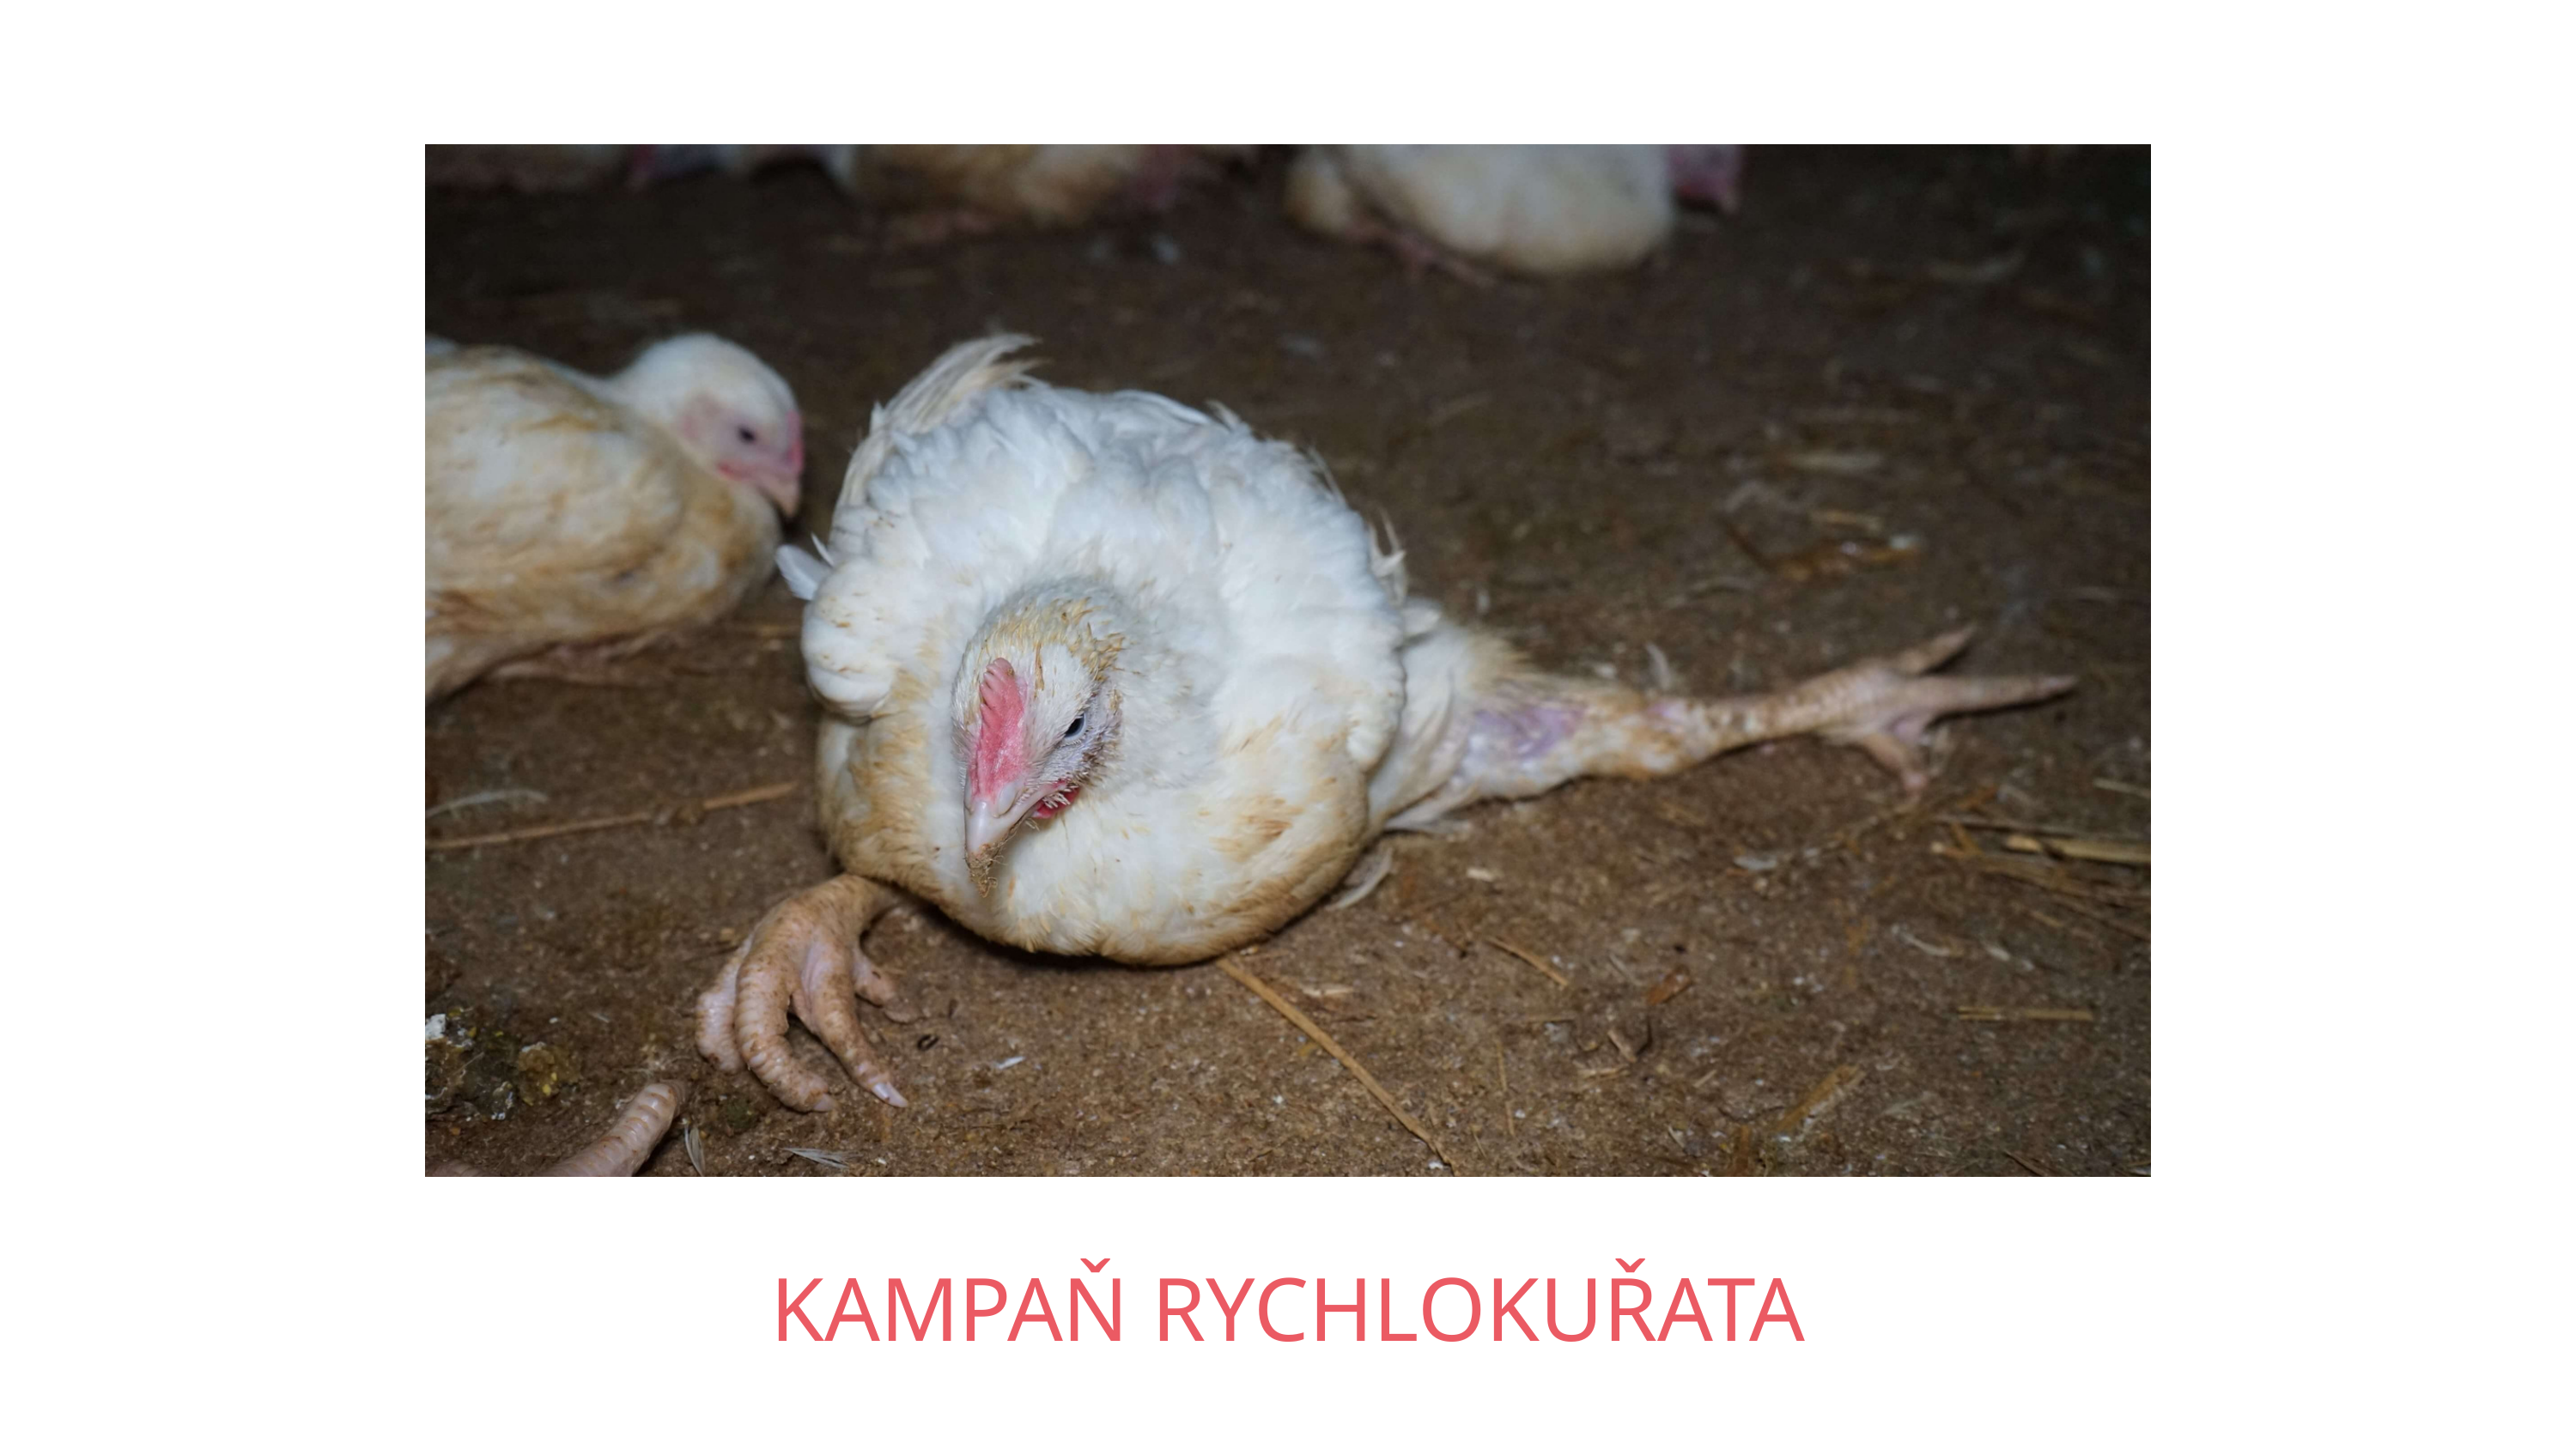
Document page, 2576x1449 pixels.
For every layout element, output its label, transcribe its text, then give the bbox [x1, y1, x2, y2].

text_box KAMPAŇ RYCHLOKUŘATA [563, 1245, 2013, 1359]
picture [424, 144, 2152, 1177]
